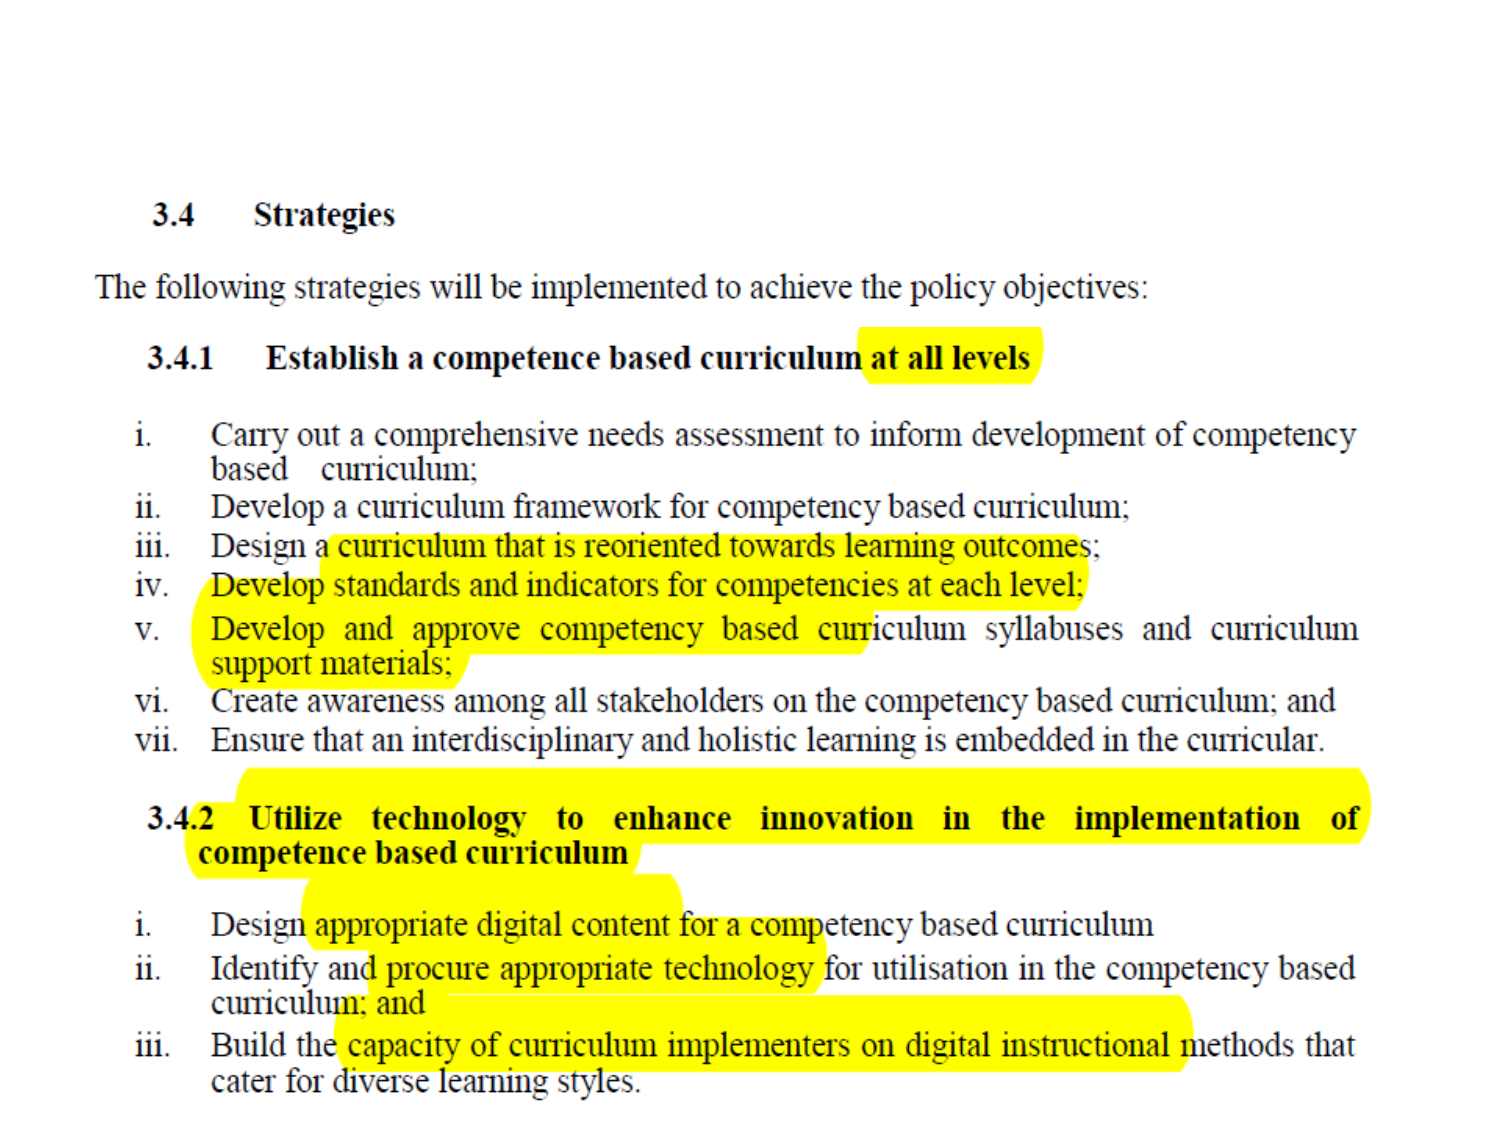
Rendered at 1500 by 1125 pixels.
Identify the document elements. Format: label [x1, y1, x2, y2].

picture [74, 187, 1402, 1125]
